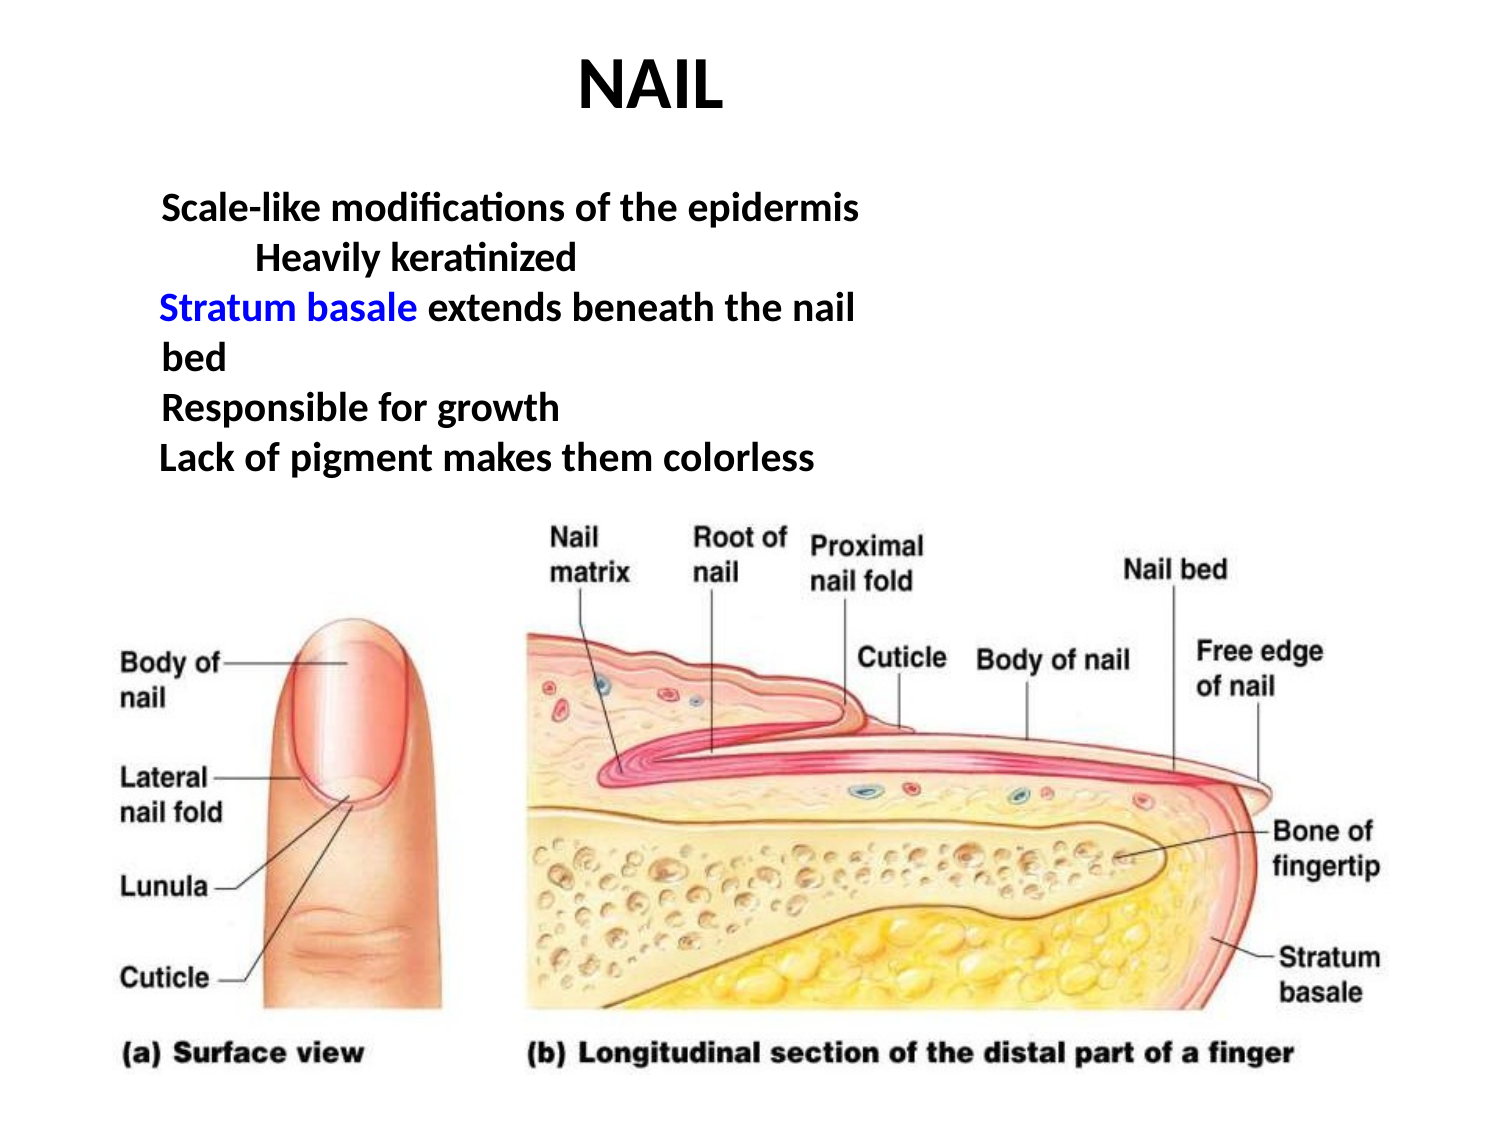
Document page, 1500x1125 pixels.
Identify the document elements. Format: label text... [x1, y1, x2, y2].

text_box Scale-like modifications of the epidermis Heavily keratinized Stratum basale extends beneath the nail bed Responsible for growth Lack of pigment makes them colorless [159, 177, 937, 480]
title NAIL [575, 31, 727, 221]
text_box [112, 518, 1389, 1075]
